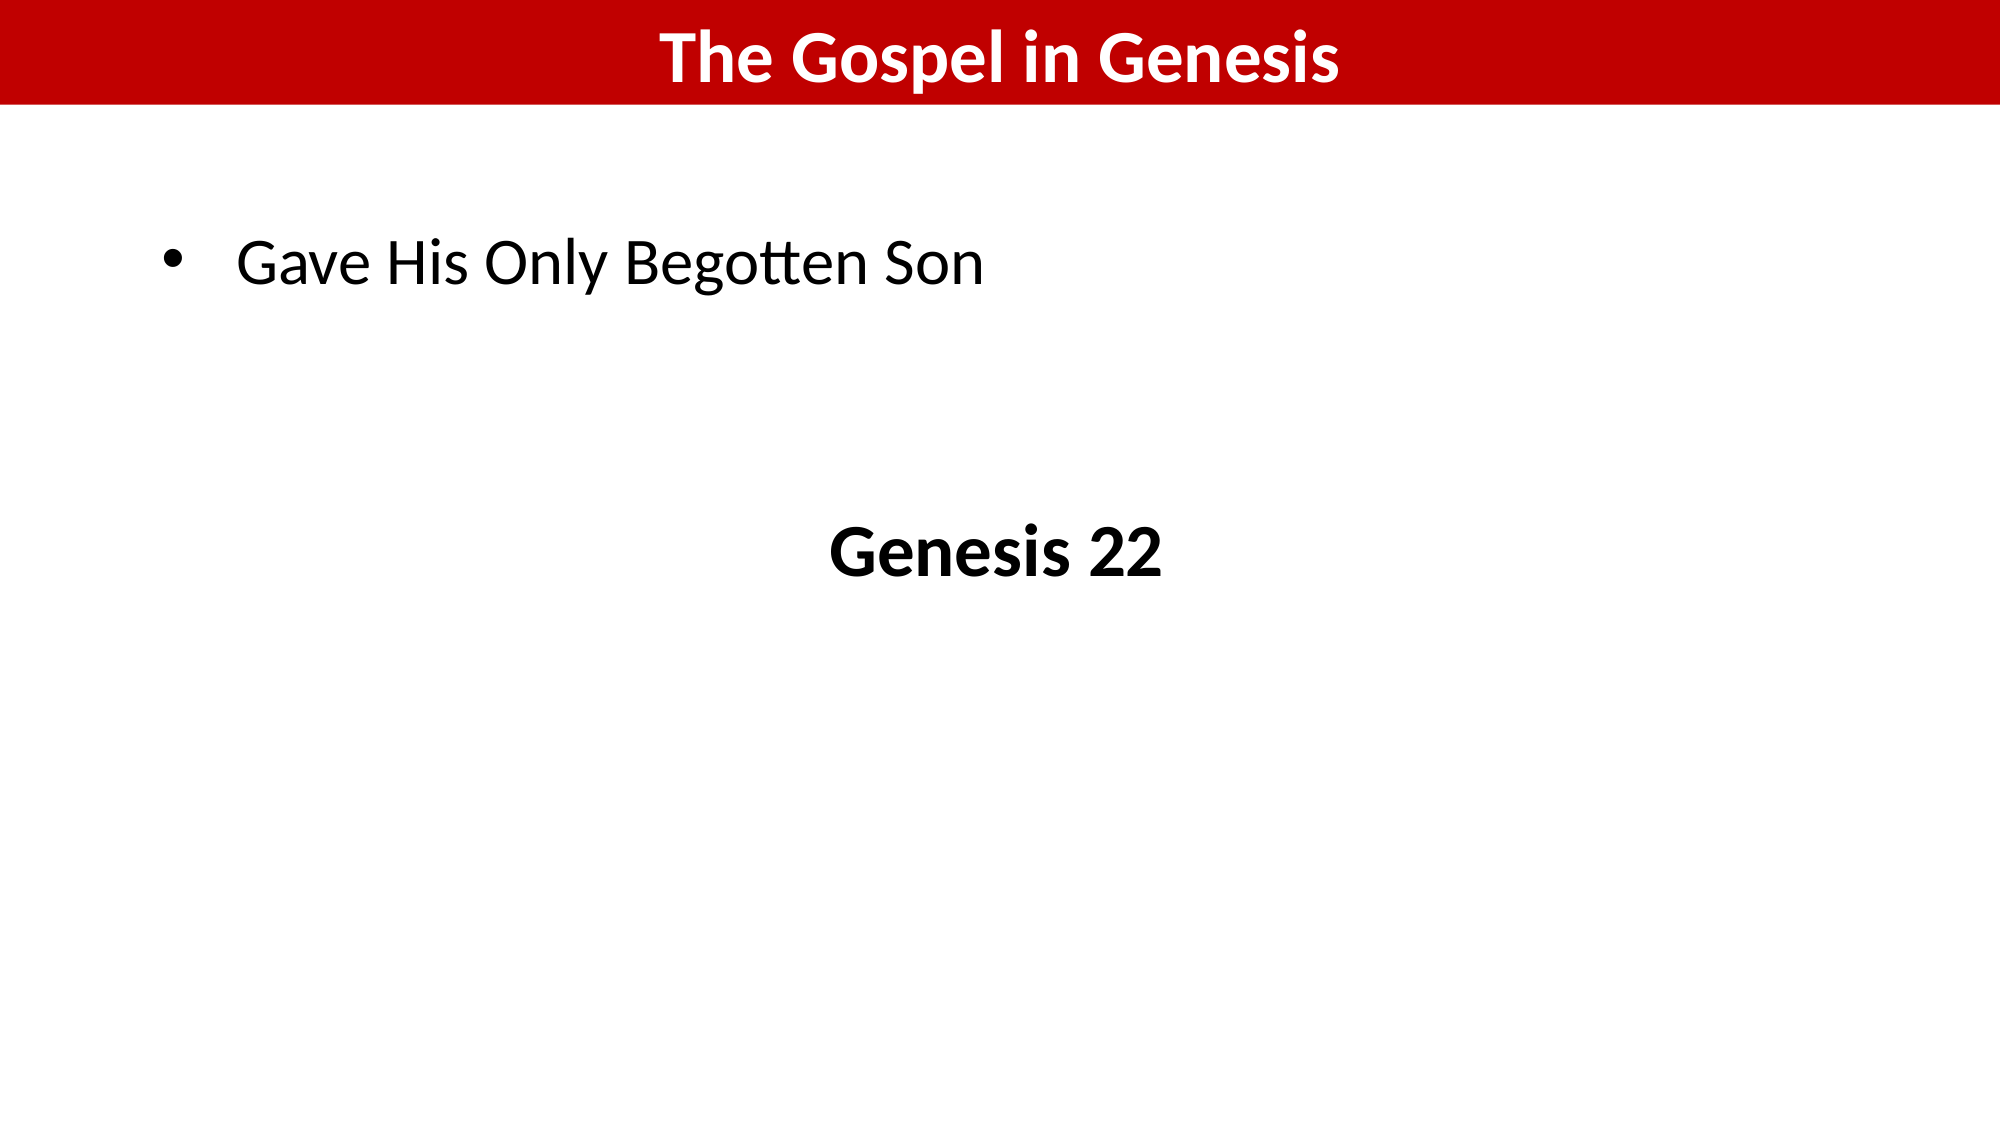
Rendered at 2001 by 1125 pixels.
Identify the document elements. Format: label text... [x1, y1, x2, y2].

text_box The Gospel in Genesis [0, 0, 2000, 105]
text_box Genesis 22 [521, 493, 1473, 599]
text_box Gave His Only Begotten Son [146, 210, 1400, 305]
